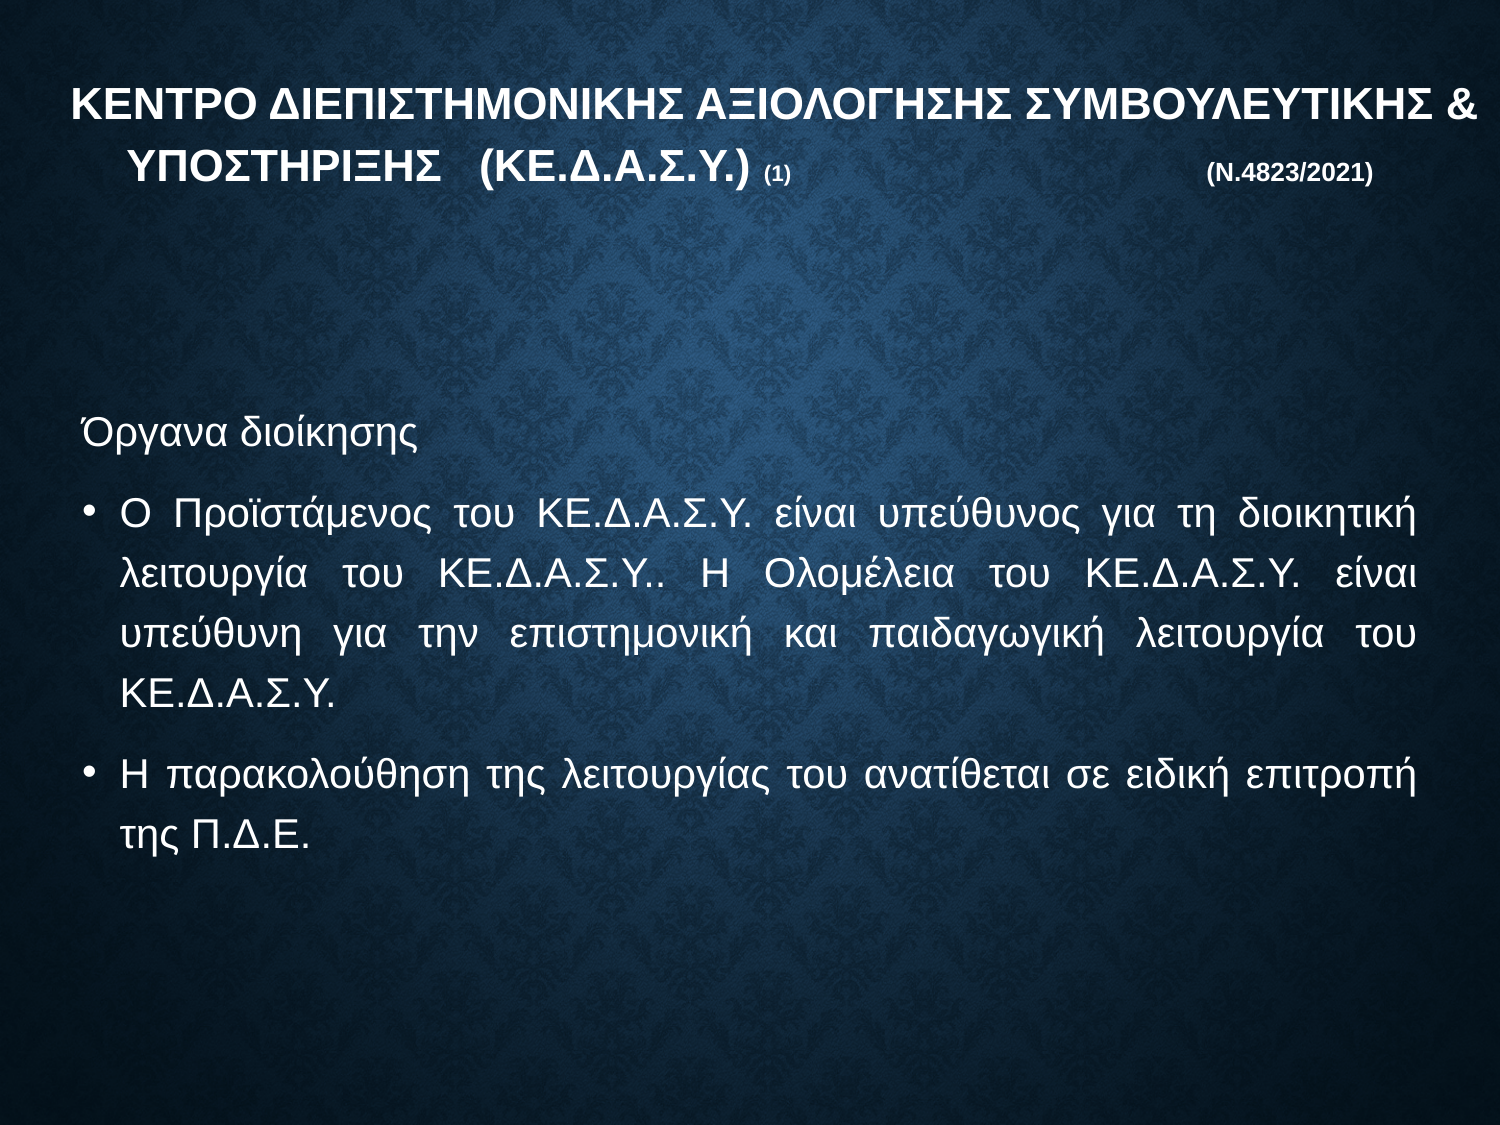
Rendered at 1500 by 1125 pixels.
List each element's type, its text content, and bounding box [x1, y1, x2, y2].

title ΚΕΝΤΡΟ ΔΙΕΠΙΣΤΗΜΟΝΙΚΗΣ ΑΞΙΟΛΟΓΗΣΗΣ ΣΥΜΒΟΥΛΕΥΤΙΚΗΣ & ΥΠΟΣΤΗΡΙΞΗΣ (κε.Δ.Α.σ.υ.) (1) (Ν.4823/2021) [0, 49, 1500, 226]
list Όργανα διοίκησης Ο Προϊστάμενος του ΚΕ.Δ.Α.Σ.Υ. είναι υπεύθυνος για τη διοικητική λειτουργία του ΚΕ.Δ.Α.Σ.Υ.. Η Ολομέλεια του ΚΕ.Δ.Α.Σ.Υ. είναι υπεύθυνη για την επιστημονική και παιδαγωγική λειτουργία του ΚΕ.Δ.Α.Σ.Υ. H παρακολούθηση της λειτουργίας του ανατίθεται σε ειδική επιτροπή της Π.Δ.Ε. [67, 386, 1433, 988]
